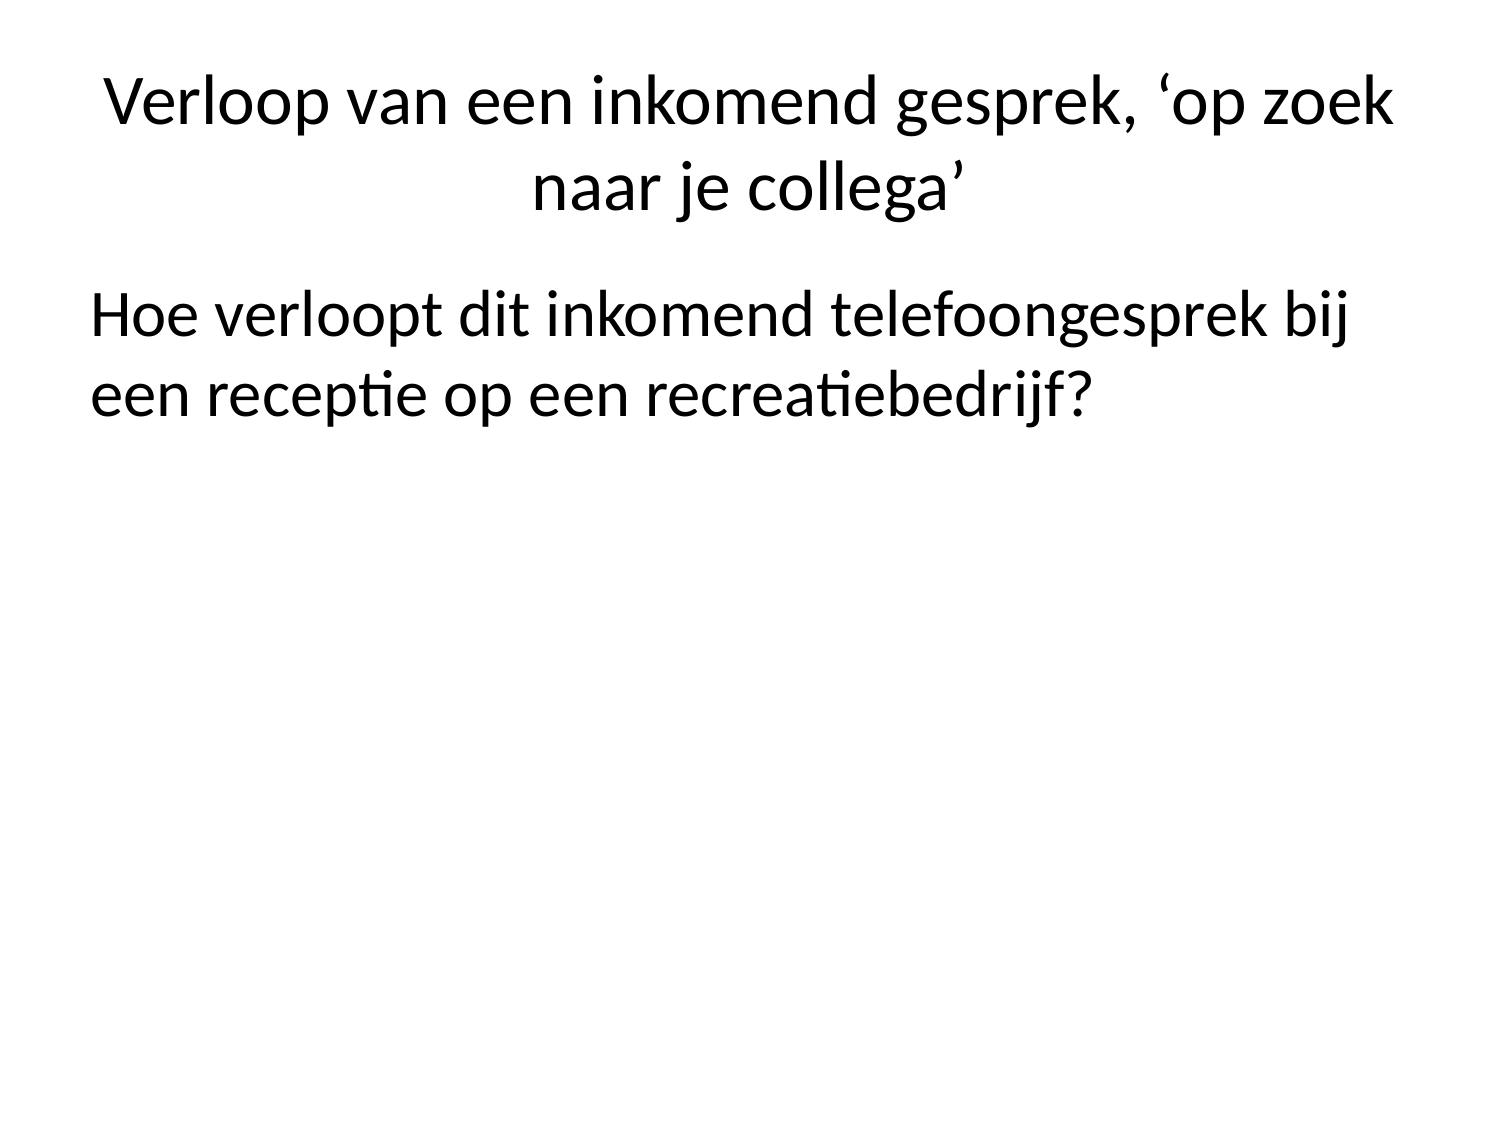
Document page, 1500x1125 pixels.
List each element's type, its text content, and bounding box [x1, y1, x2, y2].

title Verloop van een inkomend gesprek, ‘op zoek naar je collega’ [75, 45, 1425, 233]
list Hoe verloopt dit inkomend telefoongesprek bij een receptie op een recreatiebedrijf? [75, 262, 1425, 1005]
